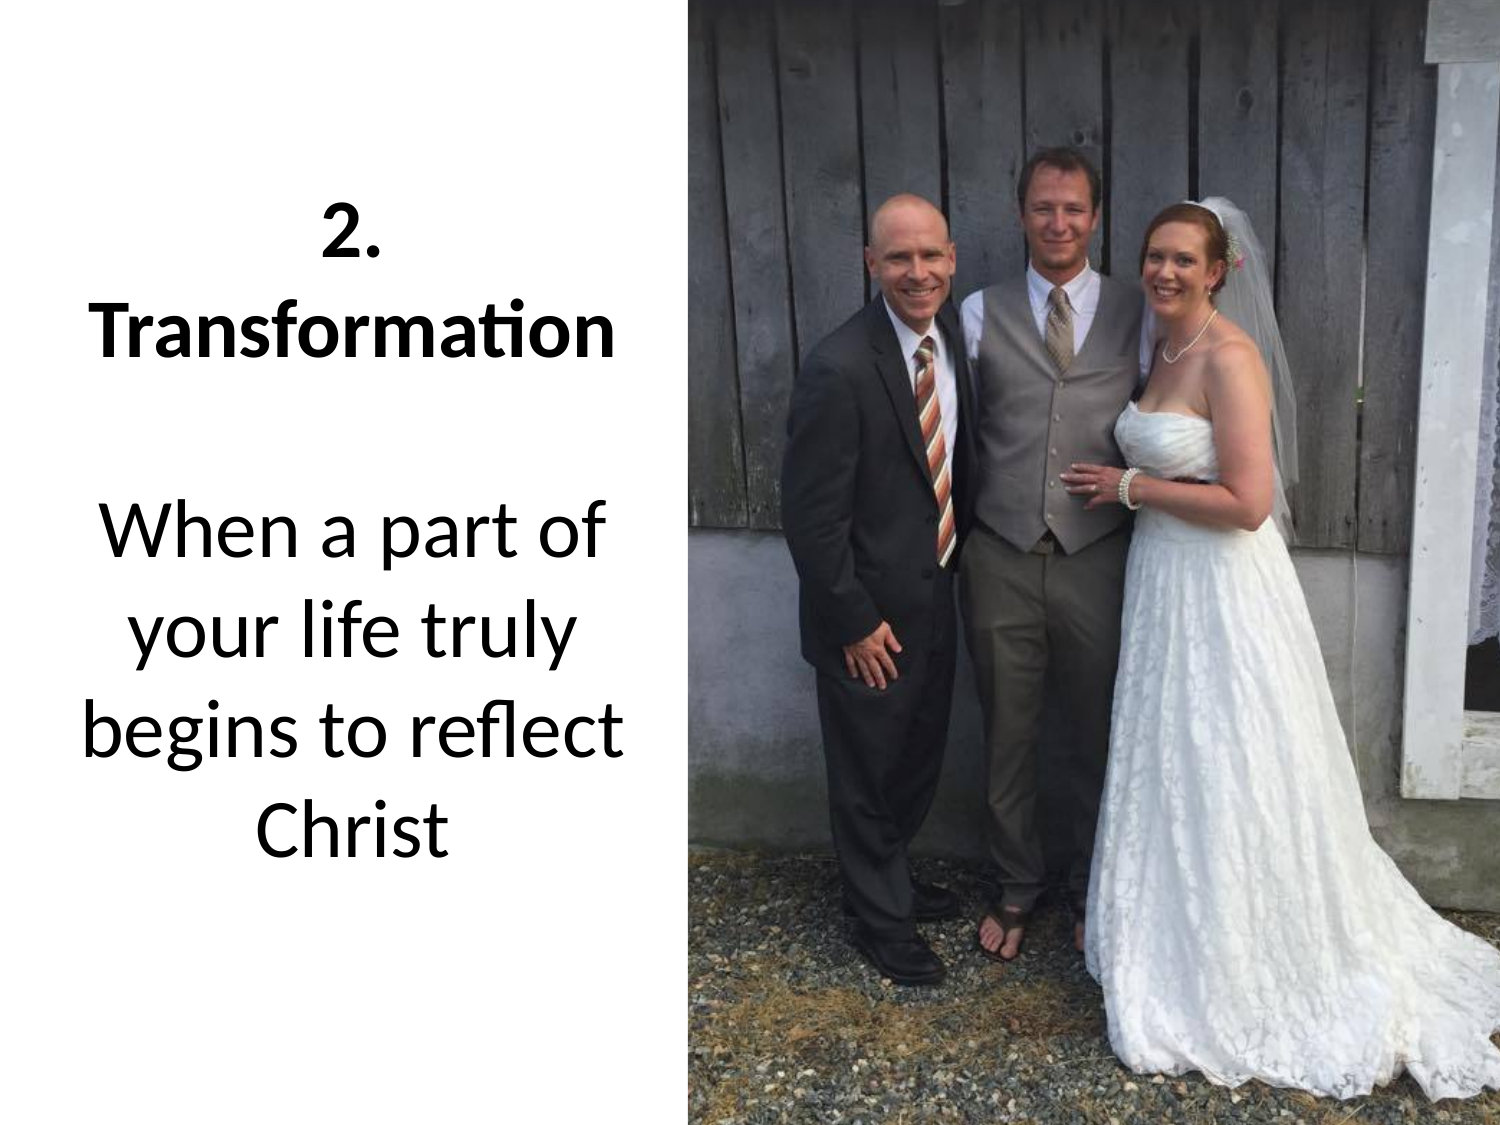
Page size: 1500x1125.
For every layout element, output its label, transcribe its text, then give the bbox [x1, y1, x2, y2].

text_box 2. Transformation When a part of your life truly begins to reflect Christ [55, 166, 651, 927]
picture [687, 0, 1500, 1125]
